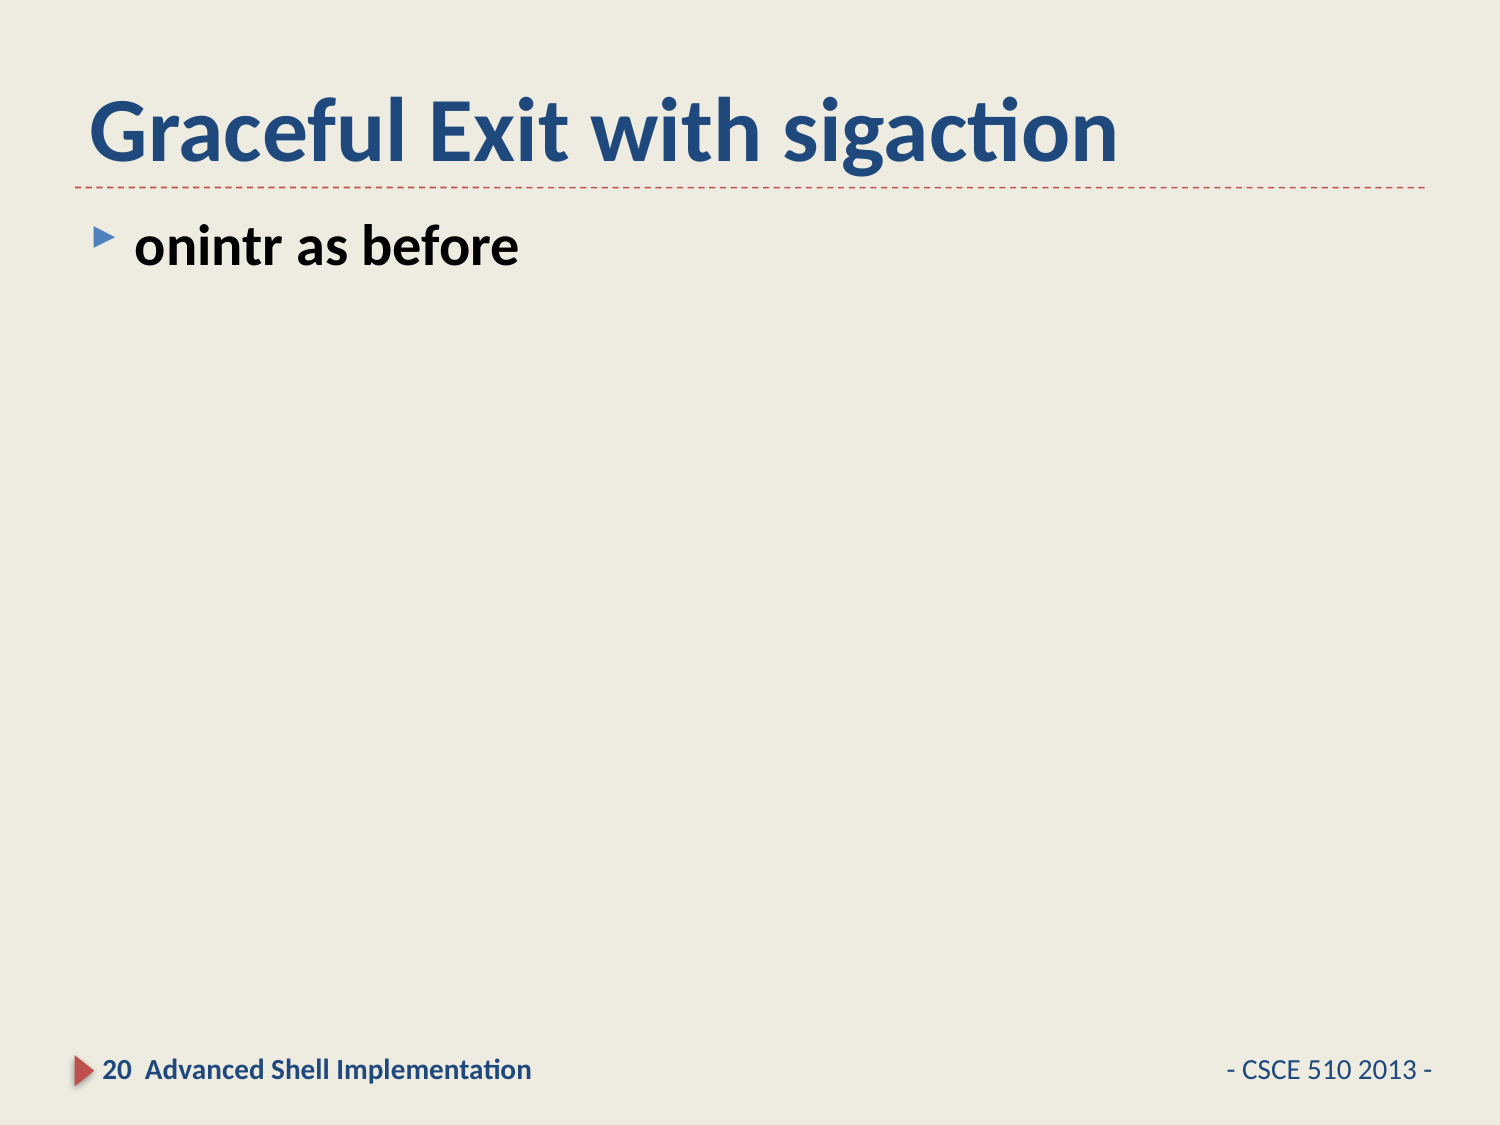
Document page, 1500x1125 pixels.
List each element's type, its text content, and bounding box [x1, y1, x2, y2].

slide_number - CSCE 510 2013 - [1211, 1042, 1500, 1103]
list onintr as before [75, 200, 738, 1010]
slide_number 20 Advanced Shell Implementation [87, 1042, 575, 1103]
title Graceful Exit with sigaction [75, 37, 1425, 188]
